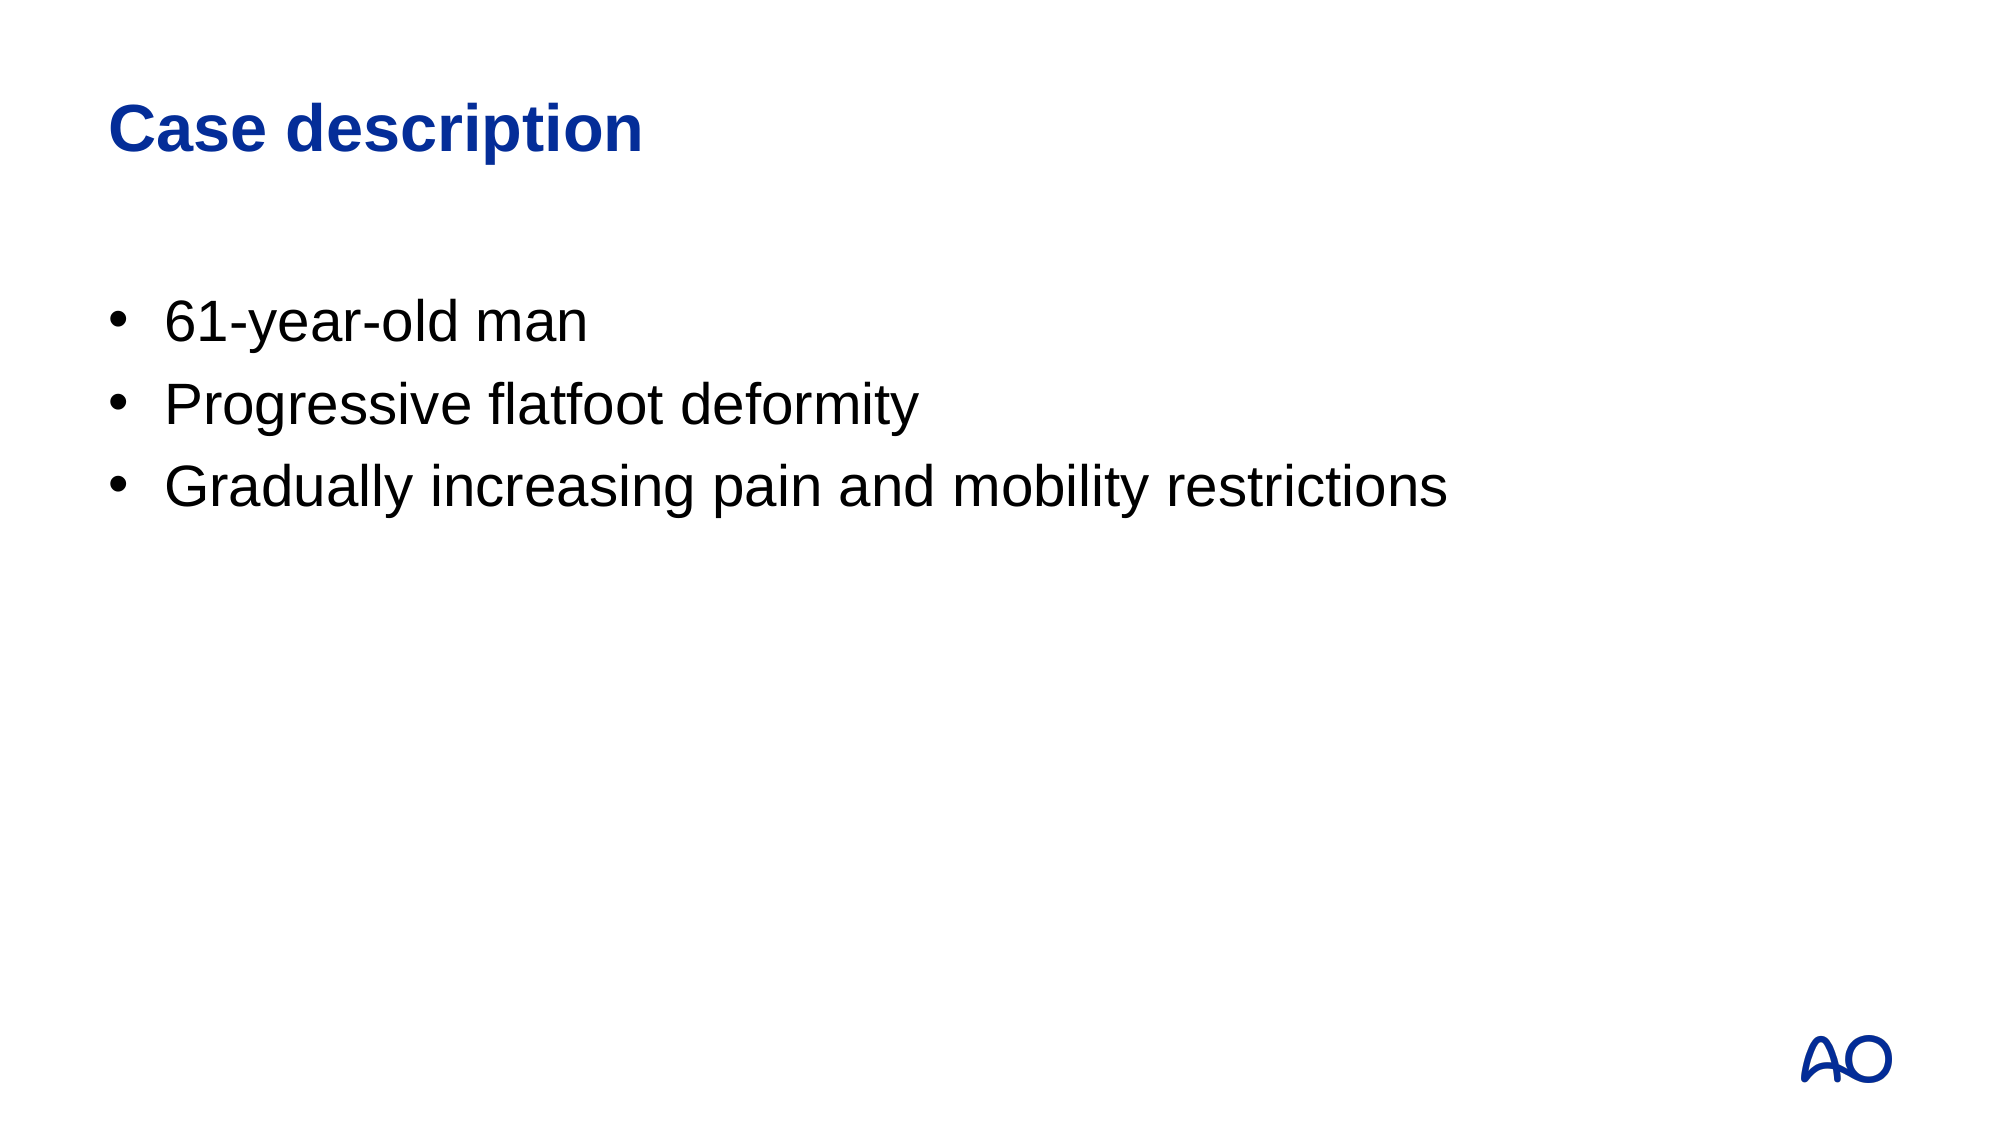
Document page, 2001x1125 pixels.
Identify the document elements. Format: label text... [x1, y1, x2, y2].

title Case description [108, 84, 1892, 244]
picture [1801, 1035, 1892, 1083]
list 61-year-old man Progressive flatfoot deformity Gradually increasing pain and mobility restrictions [108, 283, 1668, 961]
